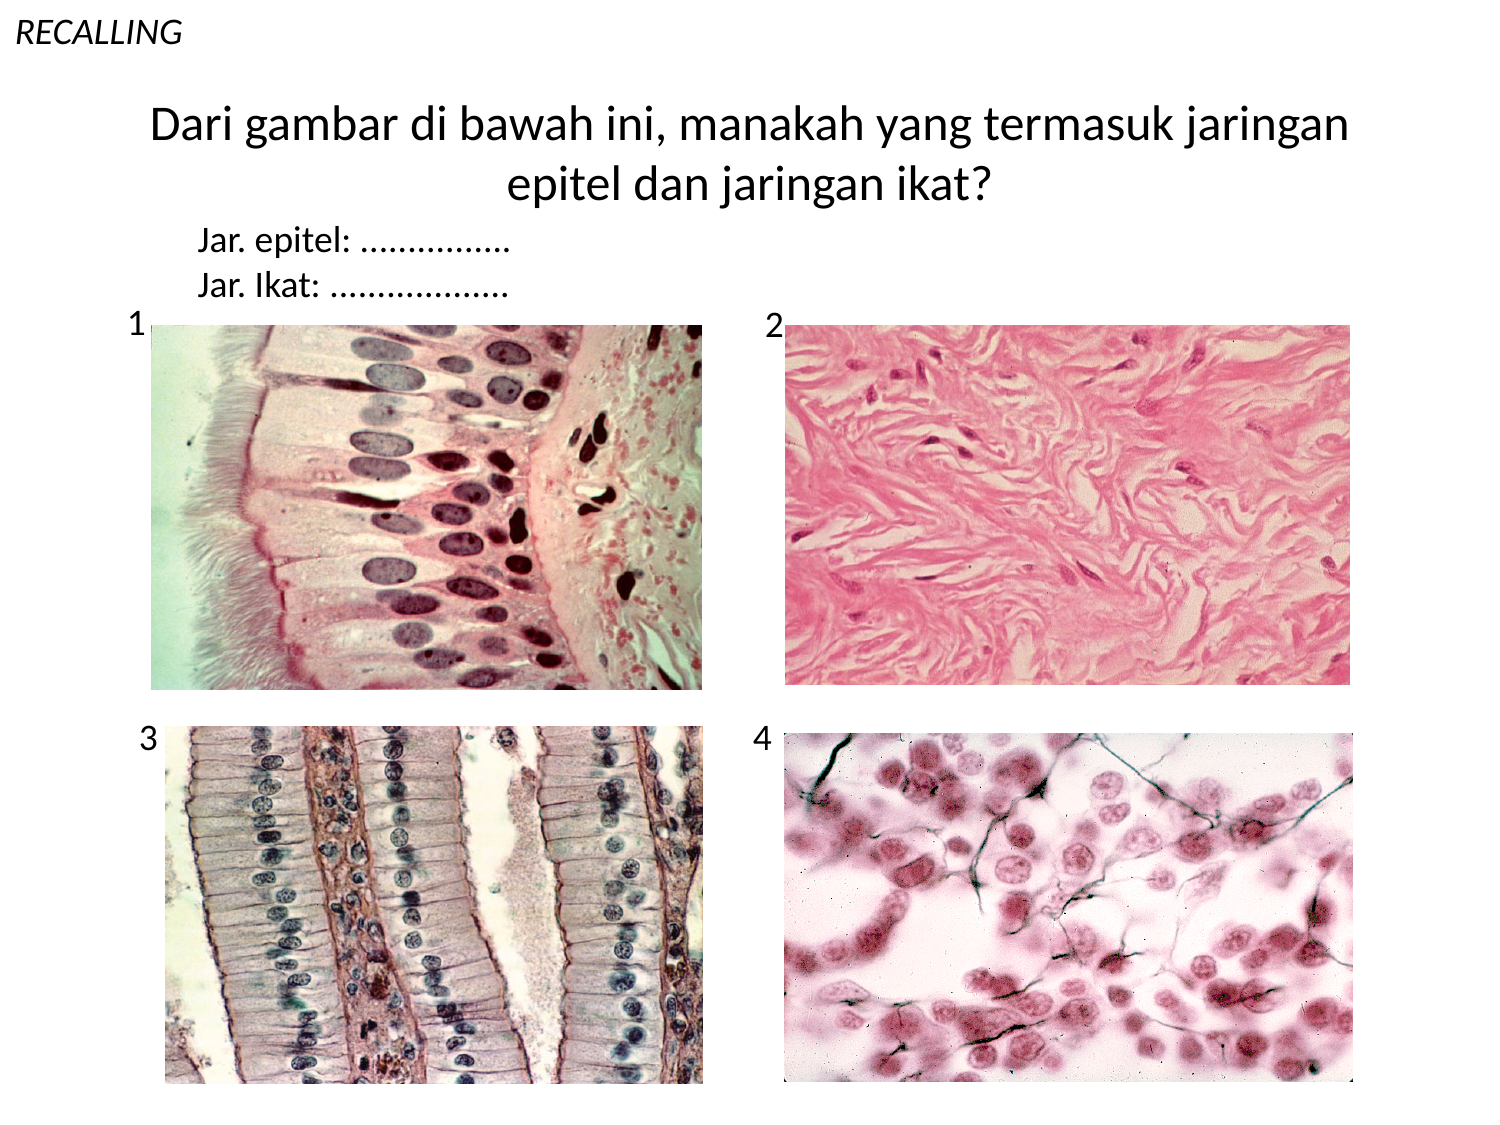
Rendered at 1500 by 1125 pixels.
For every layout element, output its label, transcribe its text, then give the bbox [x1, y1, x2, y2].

title Dari gambar di bawah ini, manakah yang termasuk jaringan epitel dan jaringan ikat? [75, 80, 1425, 220]
picture [151, 325, 702, 691]
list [784, 733, 1353, 1082]
text_box 4 [738, 705, 809, 766]
text_box RECALLING [0, 0, 278, 60]
text_box 2 [749, 313, 821, 352]
text_box 1 [112, 290, 183, 351]
text_box Jar. epitel: ................ Jar. Ikat: ................... [182, 208, 933, 313]
picture [164, 726, 703, 1084]
text_box 3 [123, 705, 195, 766]
picture [785, 325, 1350, 685]
